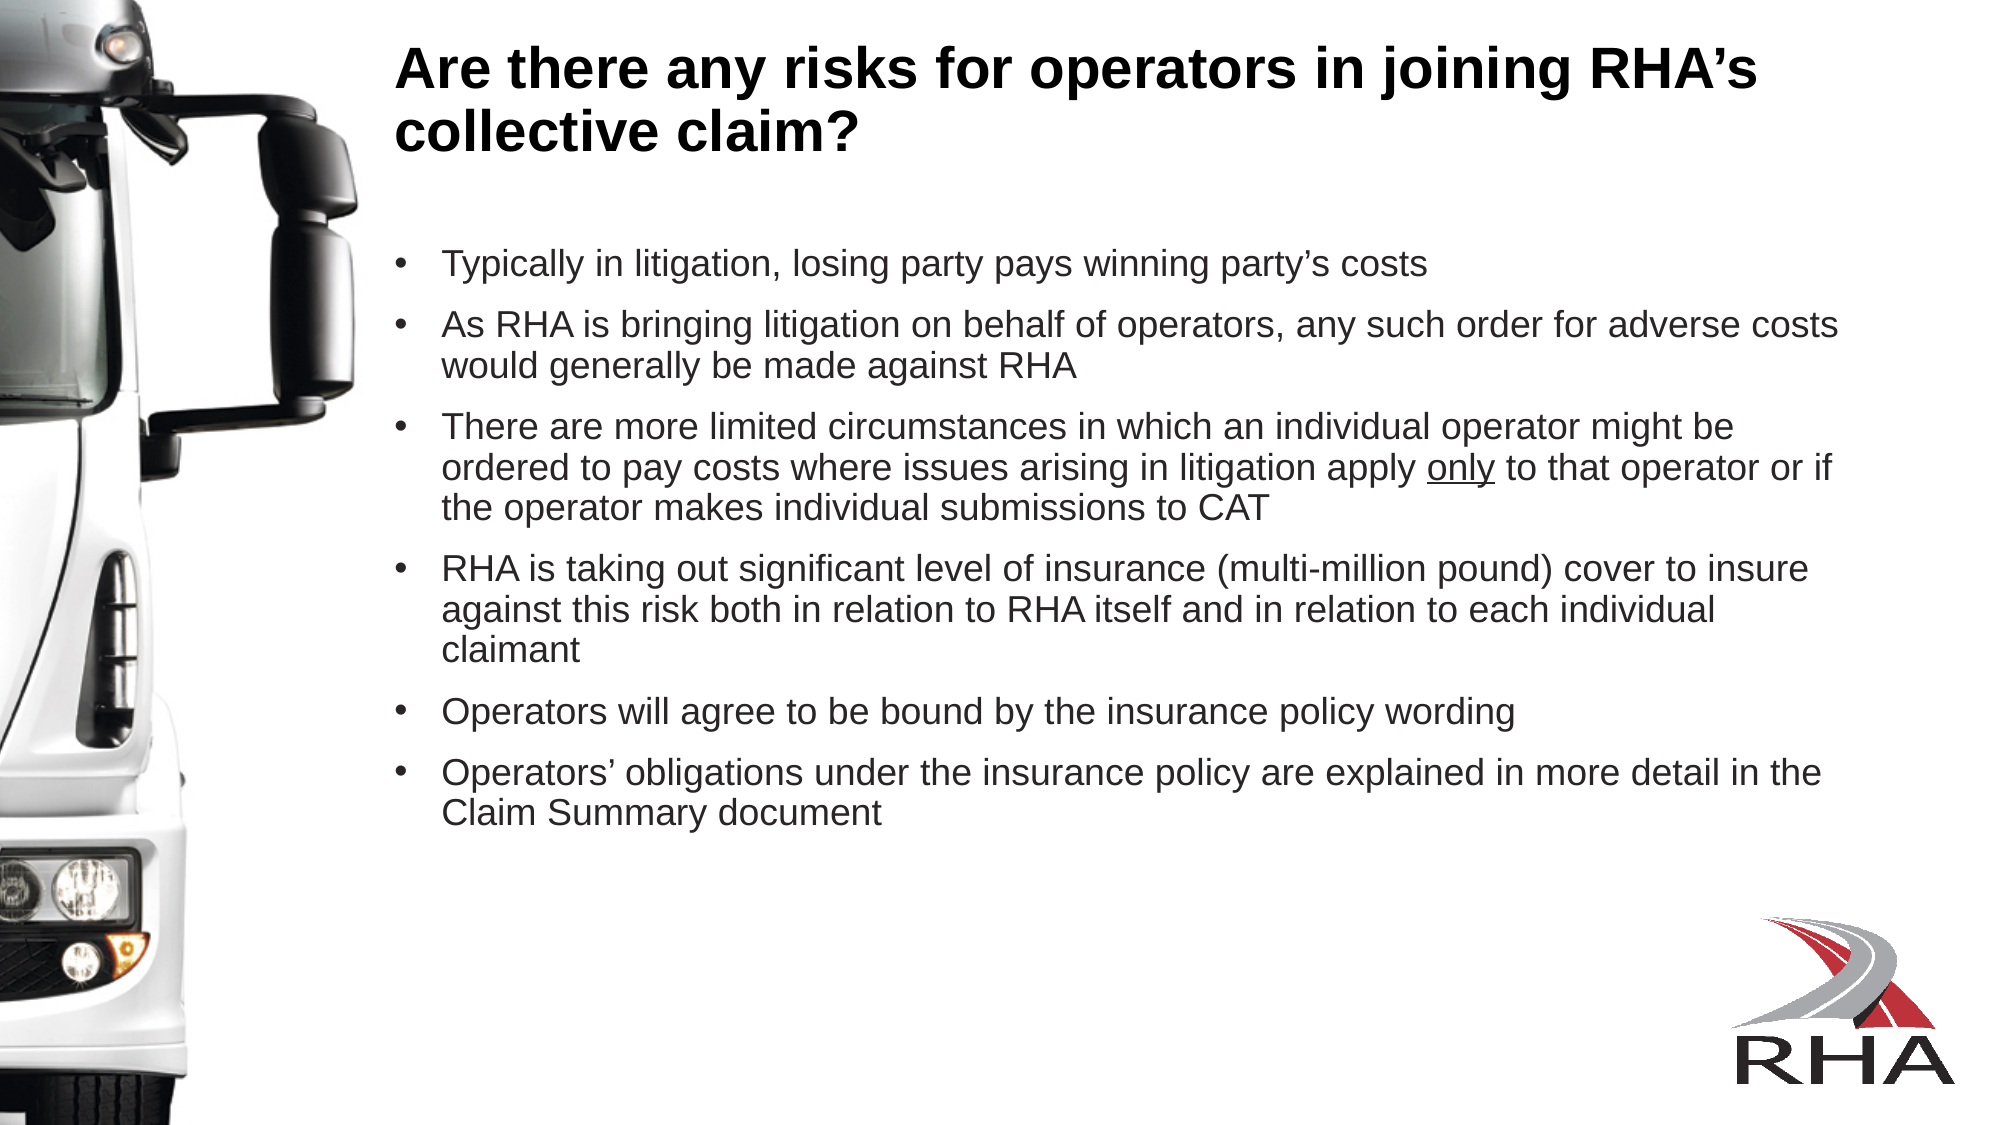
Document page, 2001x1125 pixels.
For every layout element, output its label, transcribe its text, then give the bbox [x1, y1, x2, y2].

list Typically in litigation, losing party pays winning party’s costs As RHA is bringing litigation on behalf of operators, any such order for adverse costs would generally be made against RHA There are more limited circumstances in which an individual operator might be ordered to pay costs where issues arising in litigation apply only to that operator or if the operator makes individual submissions to CAT RHA is taking out significant level of insurance (multi-million pound) cover to insure against this risk both in relation to RHA itself and in relation to each individual claimant Operators will agree to be bound by the insurance policy wording Operators’ obligations under the insurance policy are explained in more detail in the Claim Summary document [379, 236, 1879, 972]
list Are there any risks for operators in joining RHA’s collective claim? [379, 30, 1879, 178]
picture [1729, 917, 1955, 1084]
picture [0, 0, 659, 1125]
